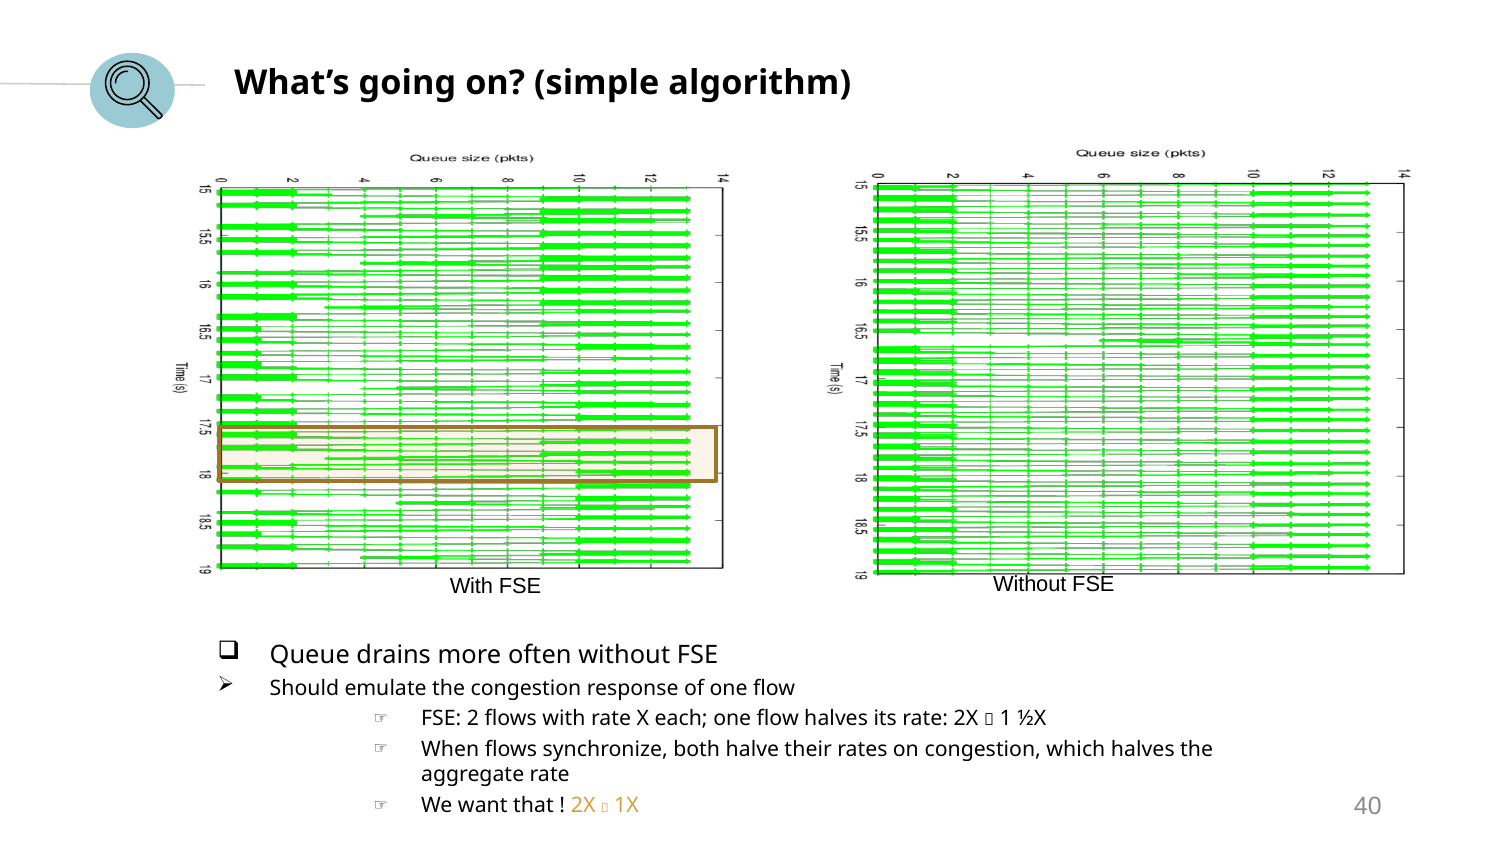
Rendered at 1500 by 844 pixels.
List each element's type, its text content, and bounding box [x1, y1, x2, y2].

text_box [167, 68, 174, 81]
slide_number 40 [1059, 782, 1397, 828]
picture [876, 0, 1363, 721]
text_box [109, 52, 156, 59]
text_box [105, 60, 163, 119]
text_box [91, 66, 100, 81]
text_box [90, 93, 100, 115]
list Queue drains more often without FSE Should emulate the congestion response of one flow FSE: 2 flows with rate X each; one flow halves its rate: 2X  1 ½X When flows synchronize, both halve their rates on congestion, which halves the aggregate rate We want that ! 2X  1X [202, 623, 1313, 834]
text_box [168, 93, 175, 111]
title What’s going on? (simple algorithm) [693, 45, 871, 117]
picture [214, 12, 688, 705]
text_box [693, 425, 718, 483]
